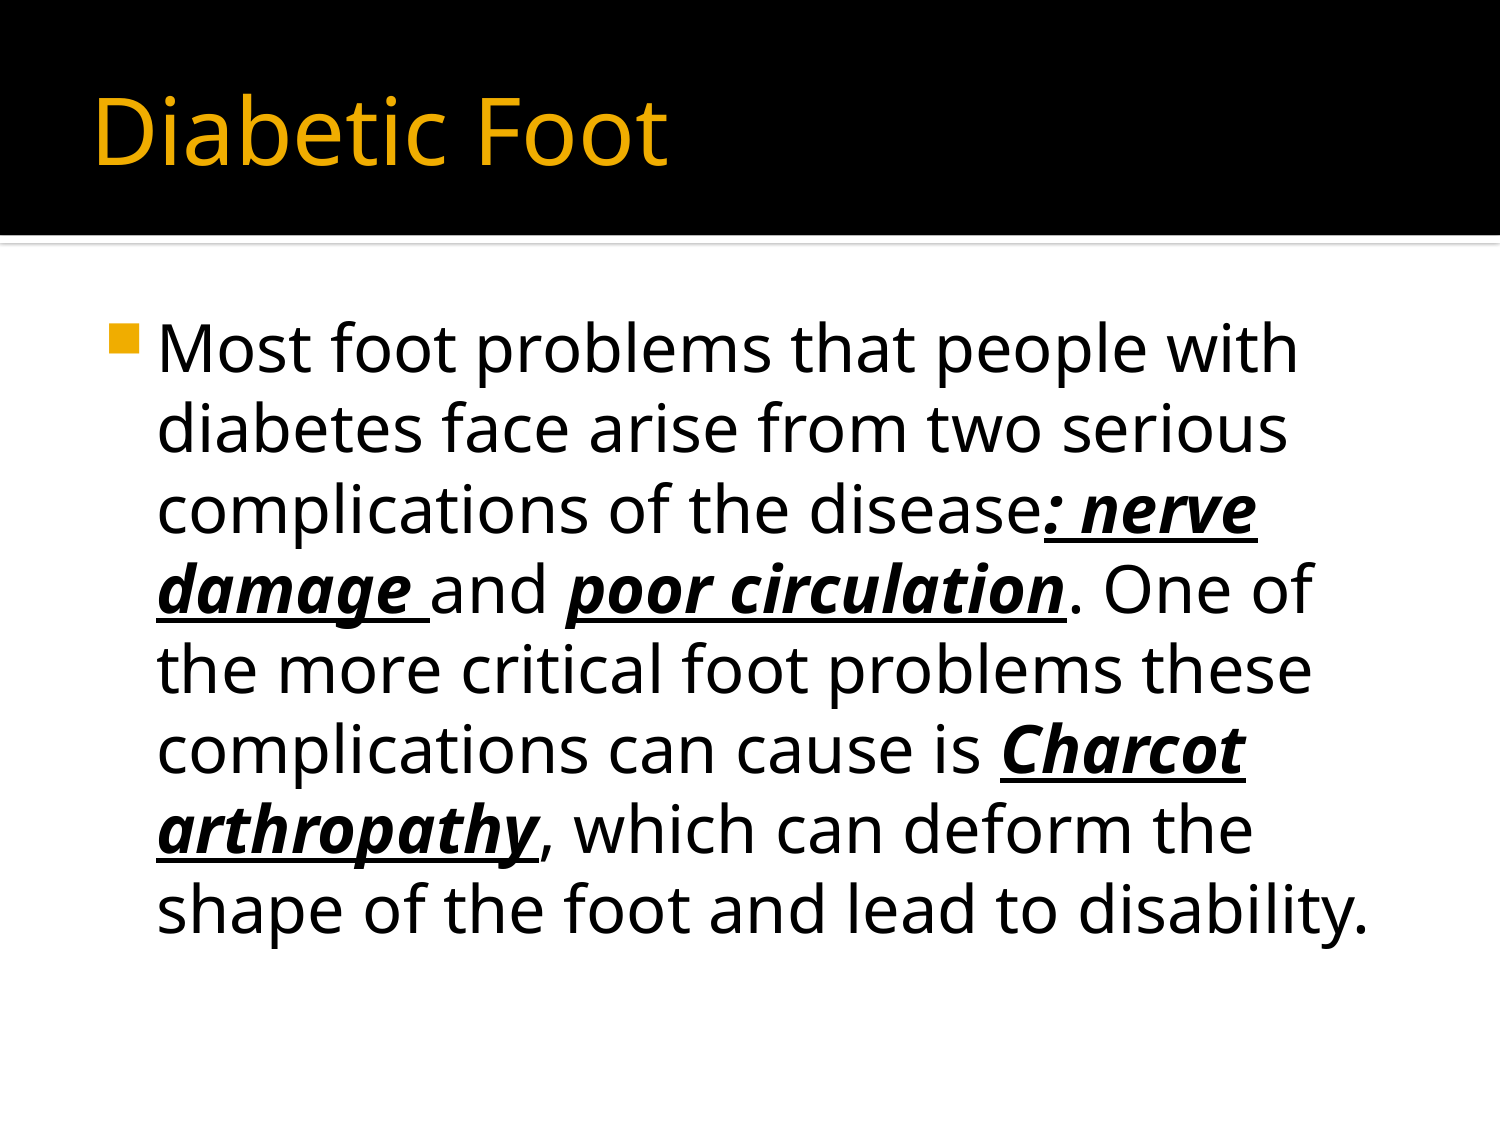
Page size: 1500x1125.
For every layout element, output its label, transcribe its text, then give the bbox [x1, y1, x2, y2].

title Diabetic Foot [75, 25, 1425, 231]
list Most foot problems that people with diabetes face arise from two serious complications of the disease: nerve damage and poor circulation. One of the more critical foot problems these complications can cause is Charcot arthropathy, which can deform the shape of the foot and lead to disability. [75, 291, 1425, 1050]
